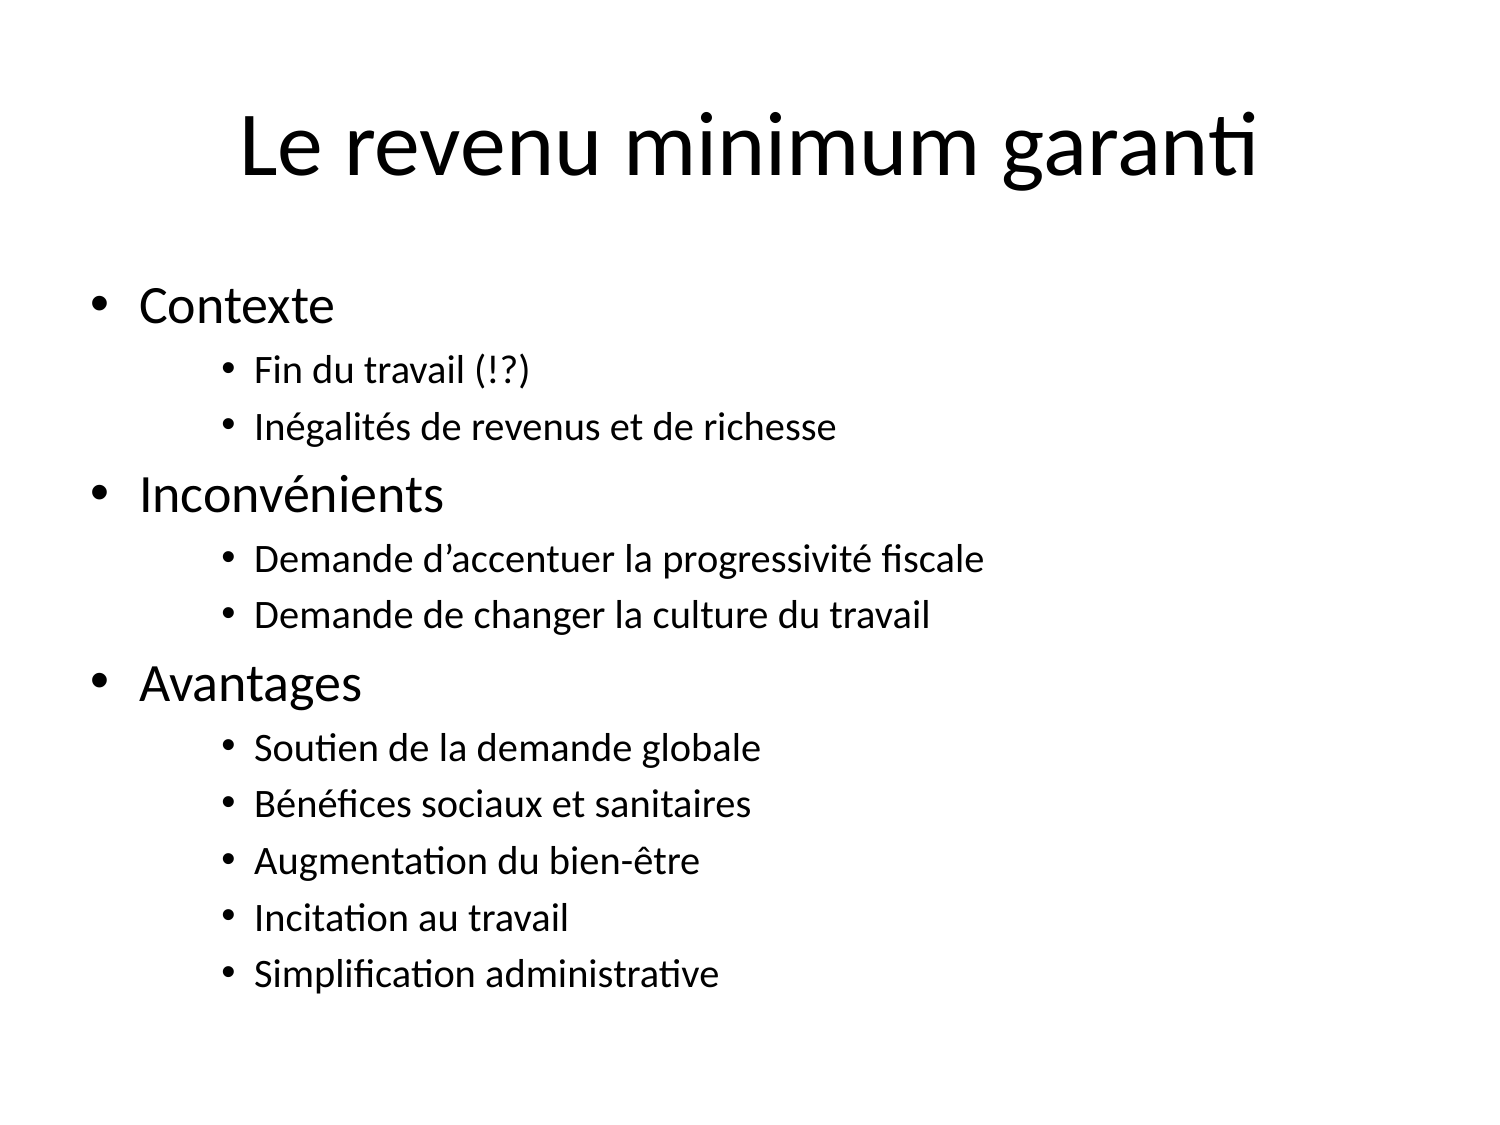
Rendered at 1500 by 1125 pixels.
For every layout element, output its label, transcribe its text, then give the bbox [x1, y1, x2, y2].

list Contexte Fin du travail (!?) Inégalités de revenus et de richesse Inconvénients Demande d’accentuer la progressivité fiscale Demande de changer la culture du travail Avantages Soutien de la demande globale Bénéfices sociaux et sanitaires Augmentation du bien-être Incitation au travail Simplification administrative [75, 262, 1425, 1005]
title Le revenu minimum garanti [75, 45, 1425, 233]
